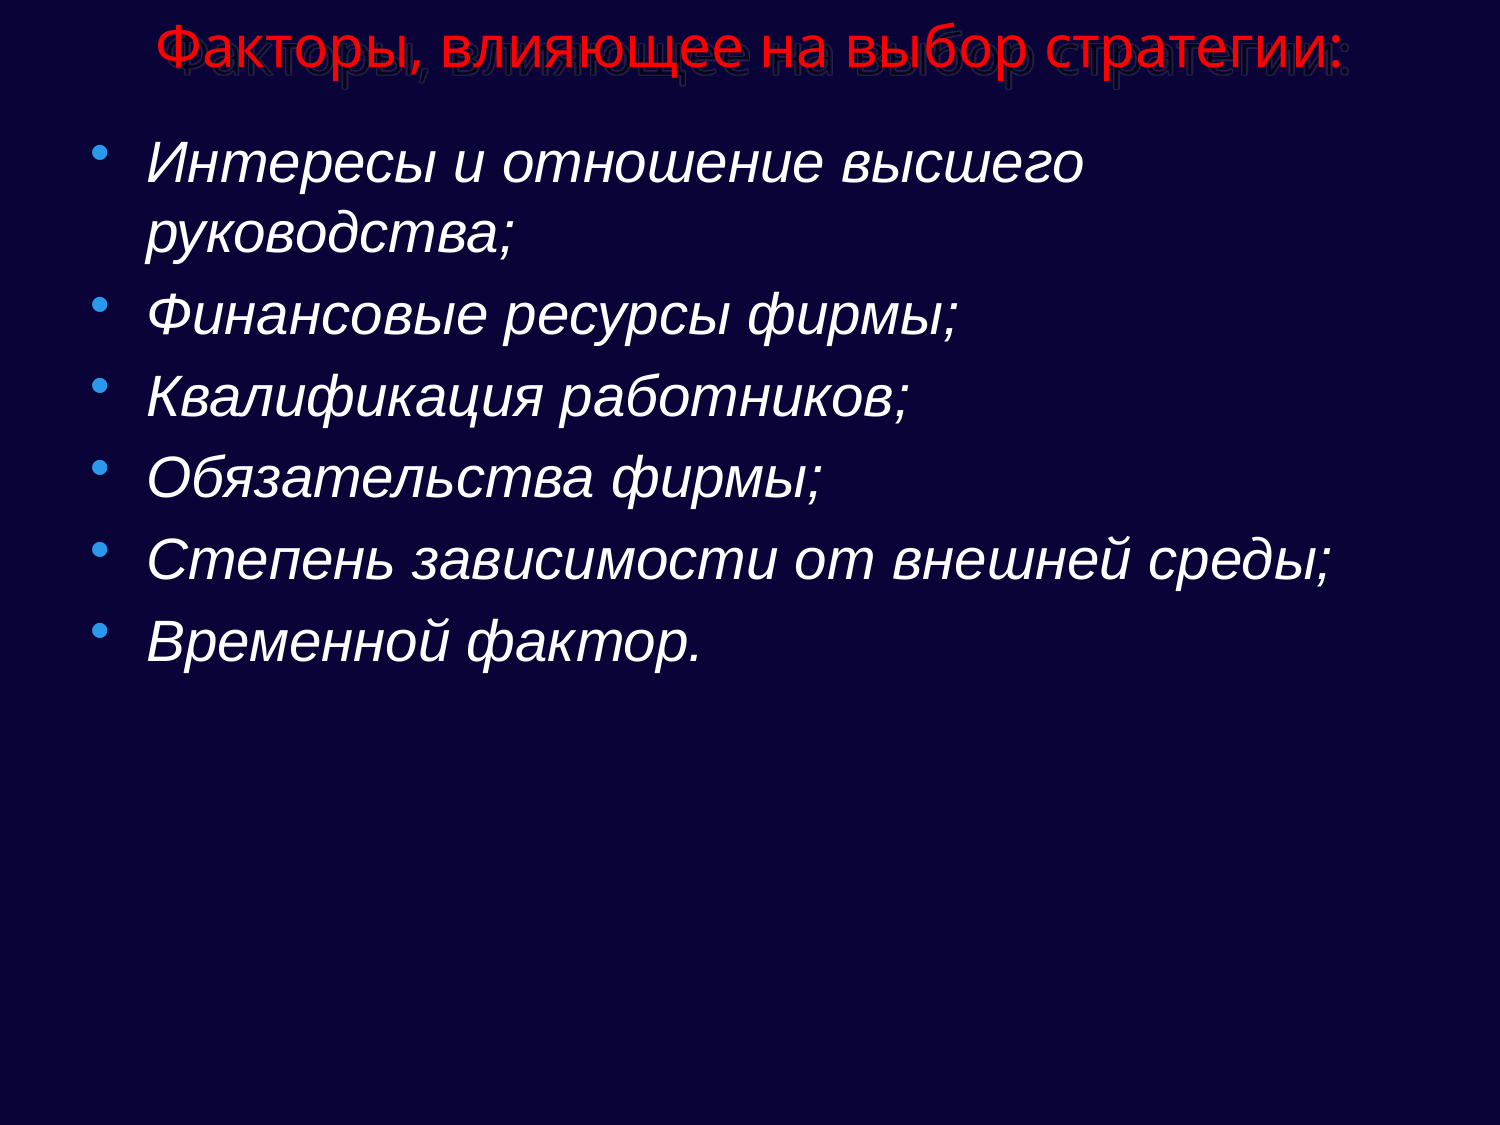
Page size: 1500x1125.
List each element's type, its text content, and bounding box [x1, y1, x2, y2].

title Факторы, влияющее на выбор стратегии: [74, 58, 1426, 116]
list Интересы и отношение высшего руководства; Финансовые ресурсы фирмы; Квалификация работников; Обязательства фирмы; Степень зависимости от внешней среды; Временной фактор. [74, 116, 1426, 1006]
